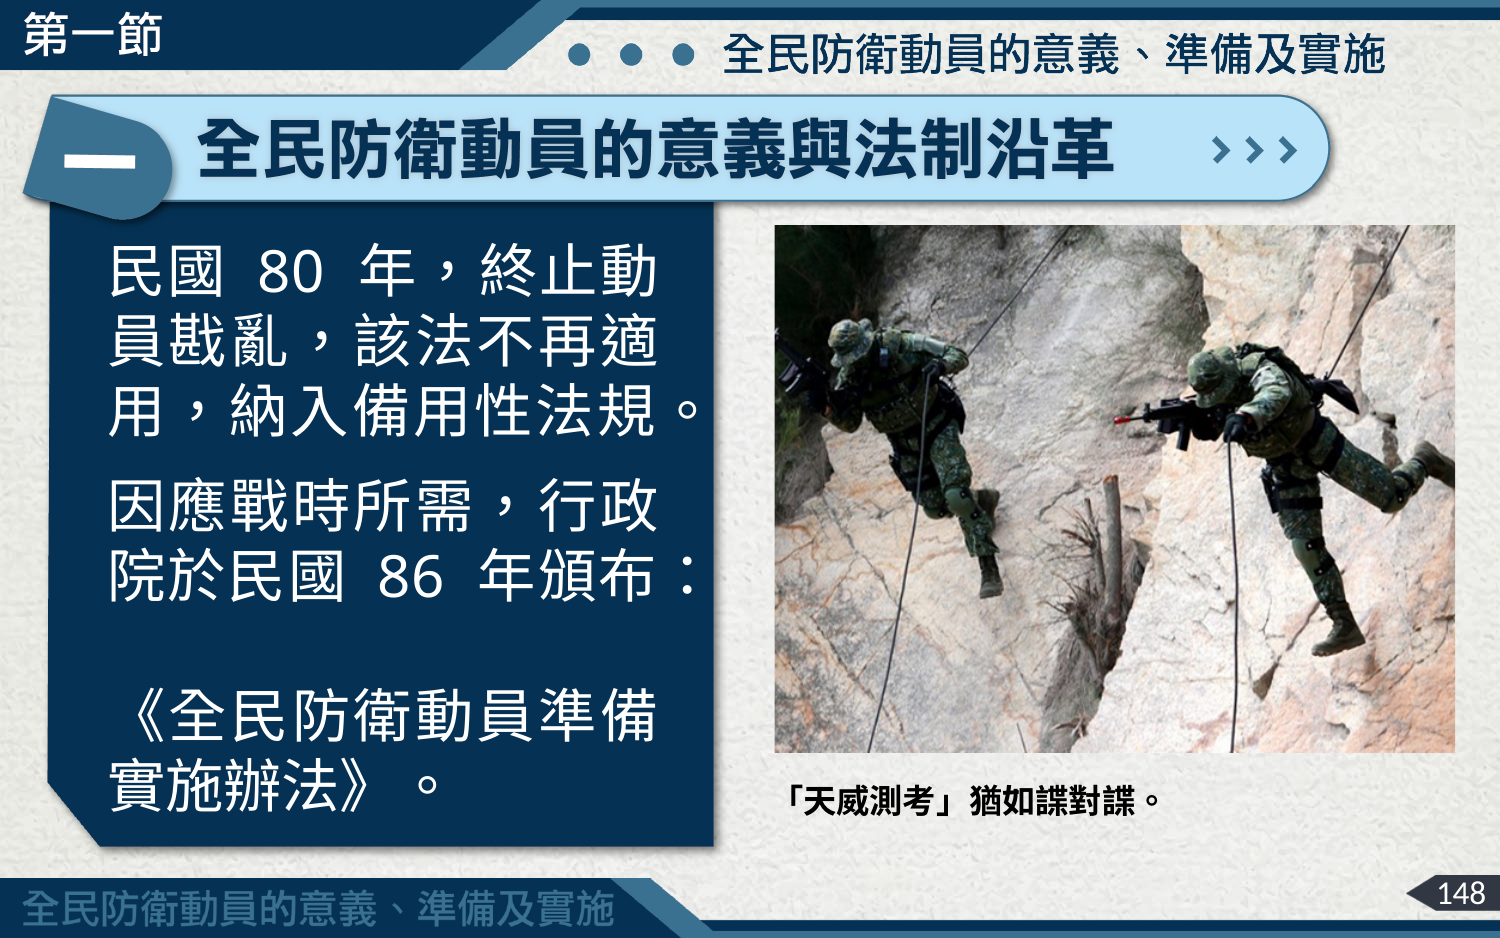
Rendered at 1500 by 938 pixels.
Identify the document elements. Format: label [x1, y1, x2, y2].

picture [0, 0, 1500, 938]
text_box [1406, 863, 1500, 920]
